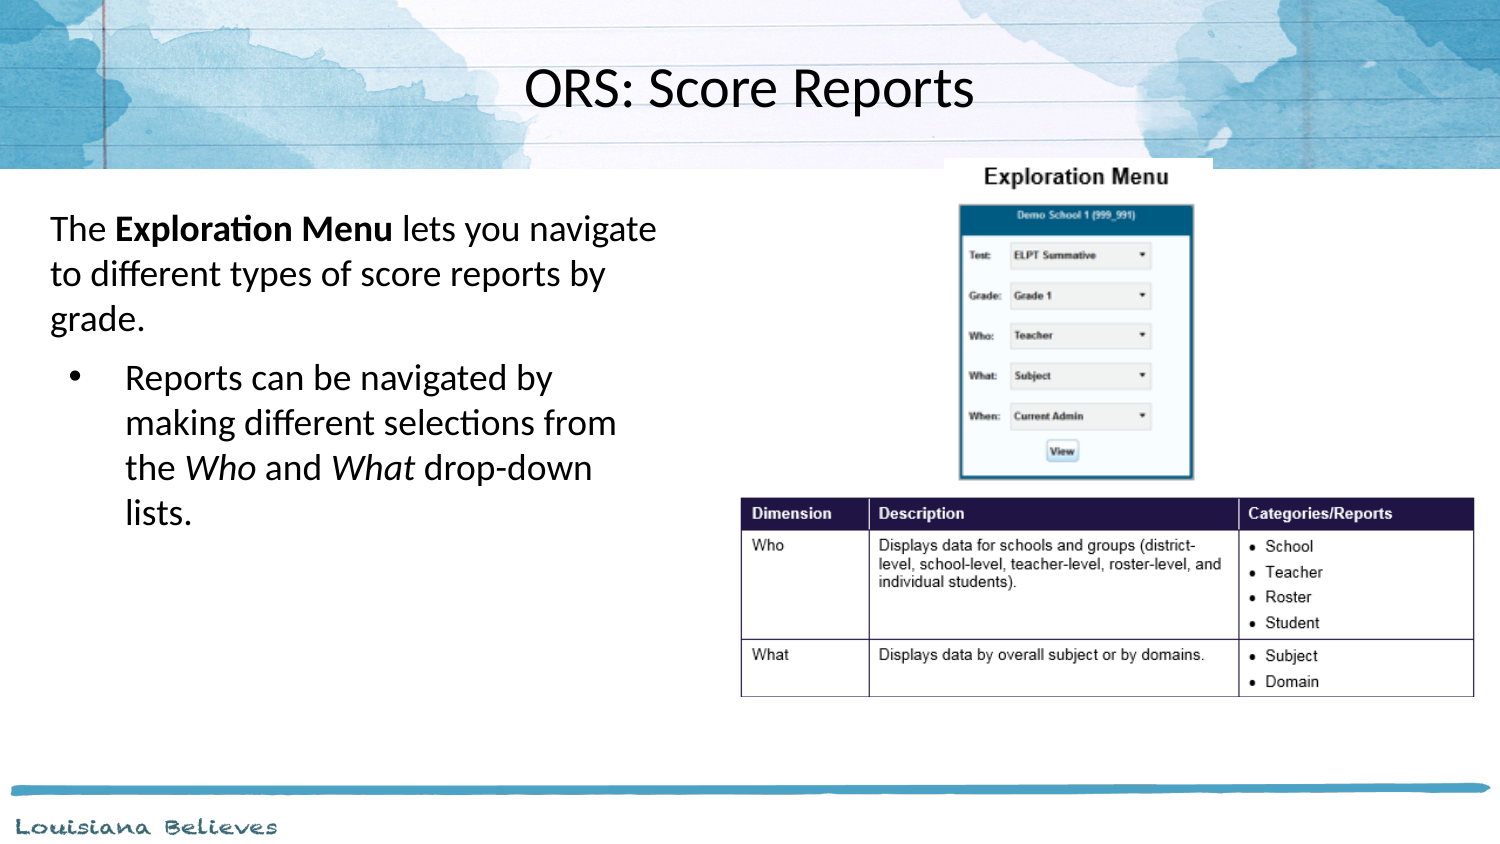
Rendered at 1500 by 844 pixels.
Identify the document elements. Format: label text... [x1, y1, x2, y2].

picture [0, 0, 1500, 169]
list The Exploration Menu lets you navigate to different types of score reports by grade. Reports can be navigated by making different selections from the Who and What drop-down lists. [34, 189, 684, 747]
title ORS: Score Reports [75, 33, 1425, 175]
picture [0, 777, 1500, 844]
picture [734, 158, 1479, 698]
